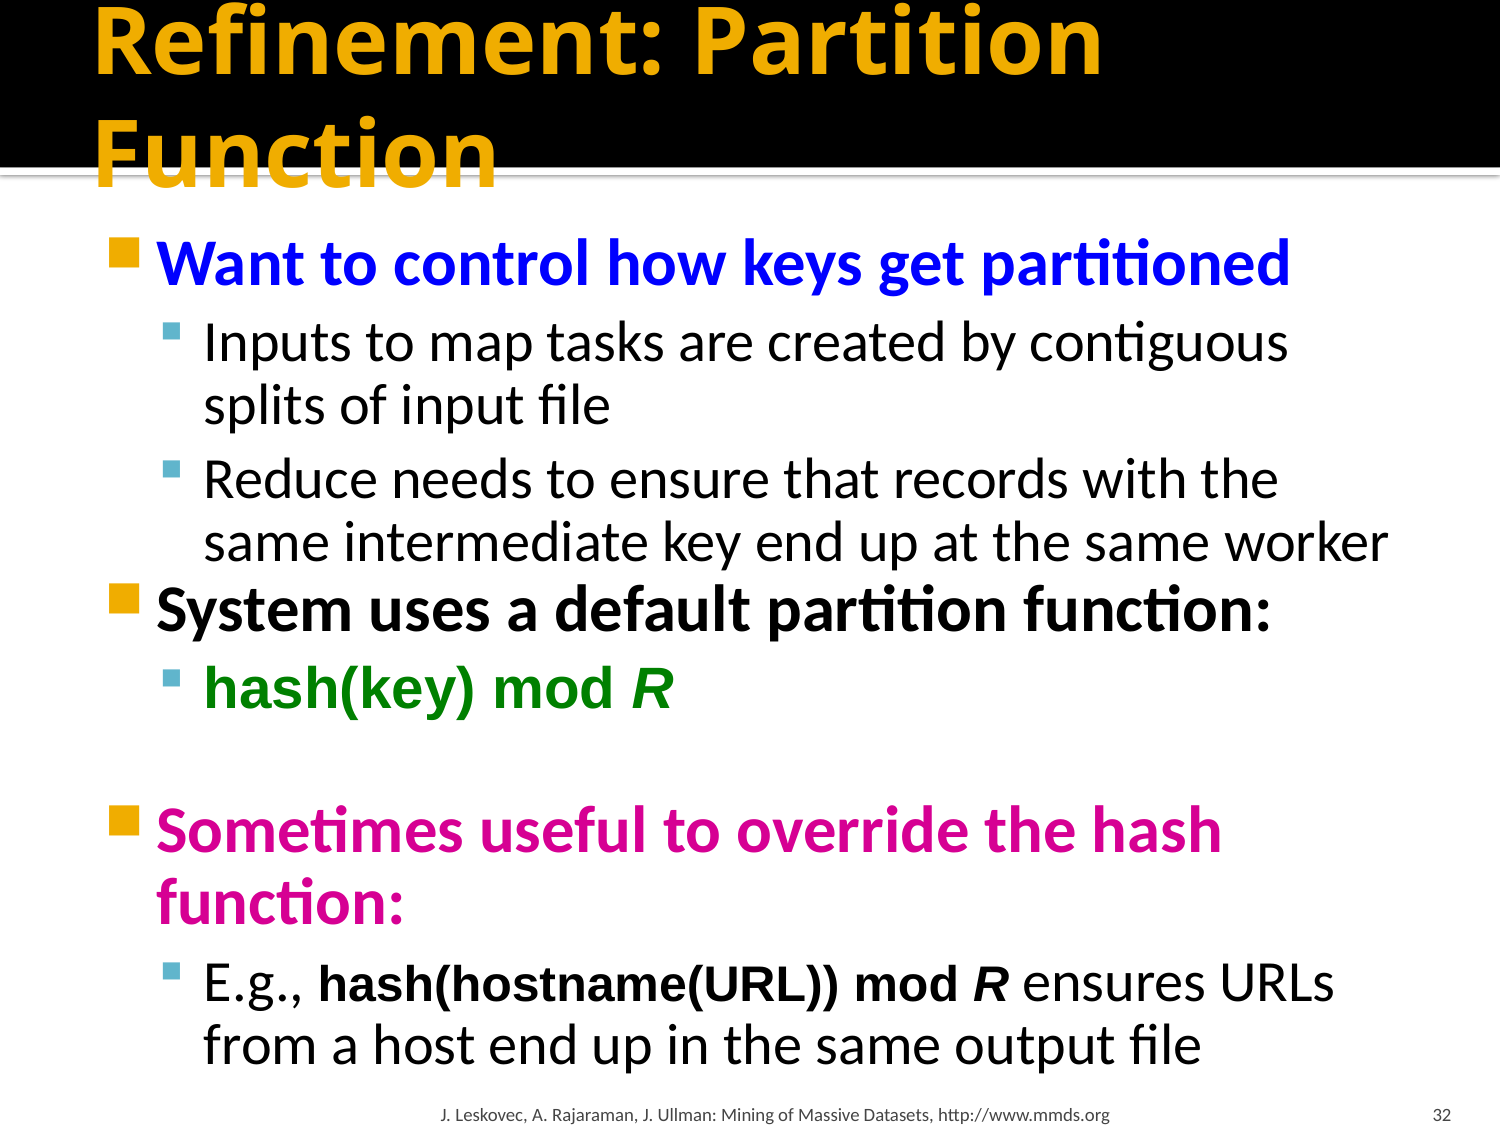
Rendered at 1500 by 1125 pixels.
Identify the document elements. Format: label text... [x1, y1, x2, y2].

list Want to control how keys get partitioned Inputs to map tasks are created by contiguous splits of input file Reduce needs to ensure that records with the same intermediate key end up at the same worker System uses a default partition function: hash(key) mod R Sometimes useful to override the hash function: E.g., hash(hostname(URL)) mod R ensures URLs from a host end up in the same output file [75, 212, 1425, 1100]
slide_number 32 [1345, 1080, 1467, 1125]
title Refinement: Partition Function [75, 12, 1425, 175]
footer J. Leskovec, A. Rajaraman, J. Ullman: Mining of Massive Datasets, http://www.mmds.org [433, 1080, 1337, 1125]
